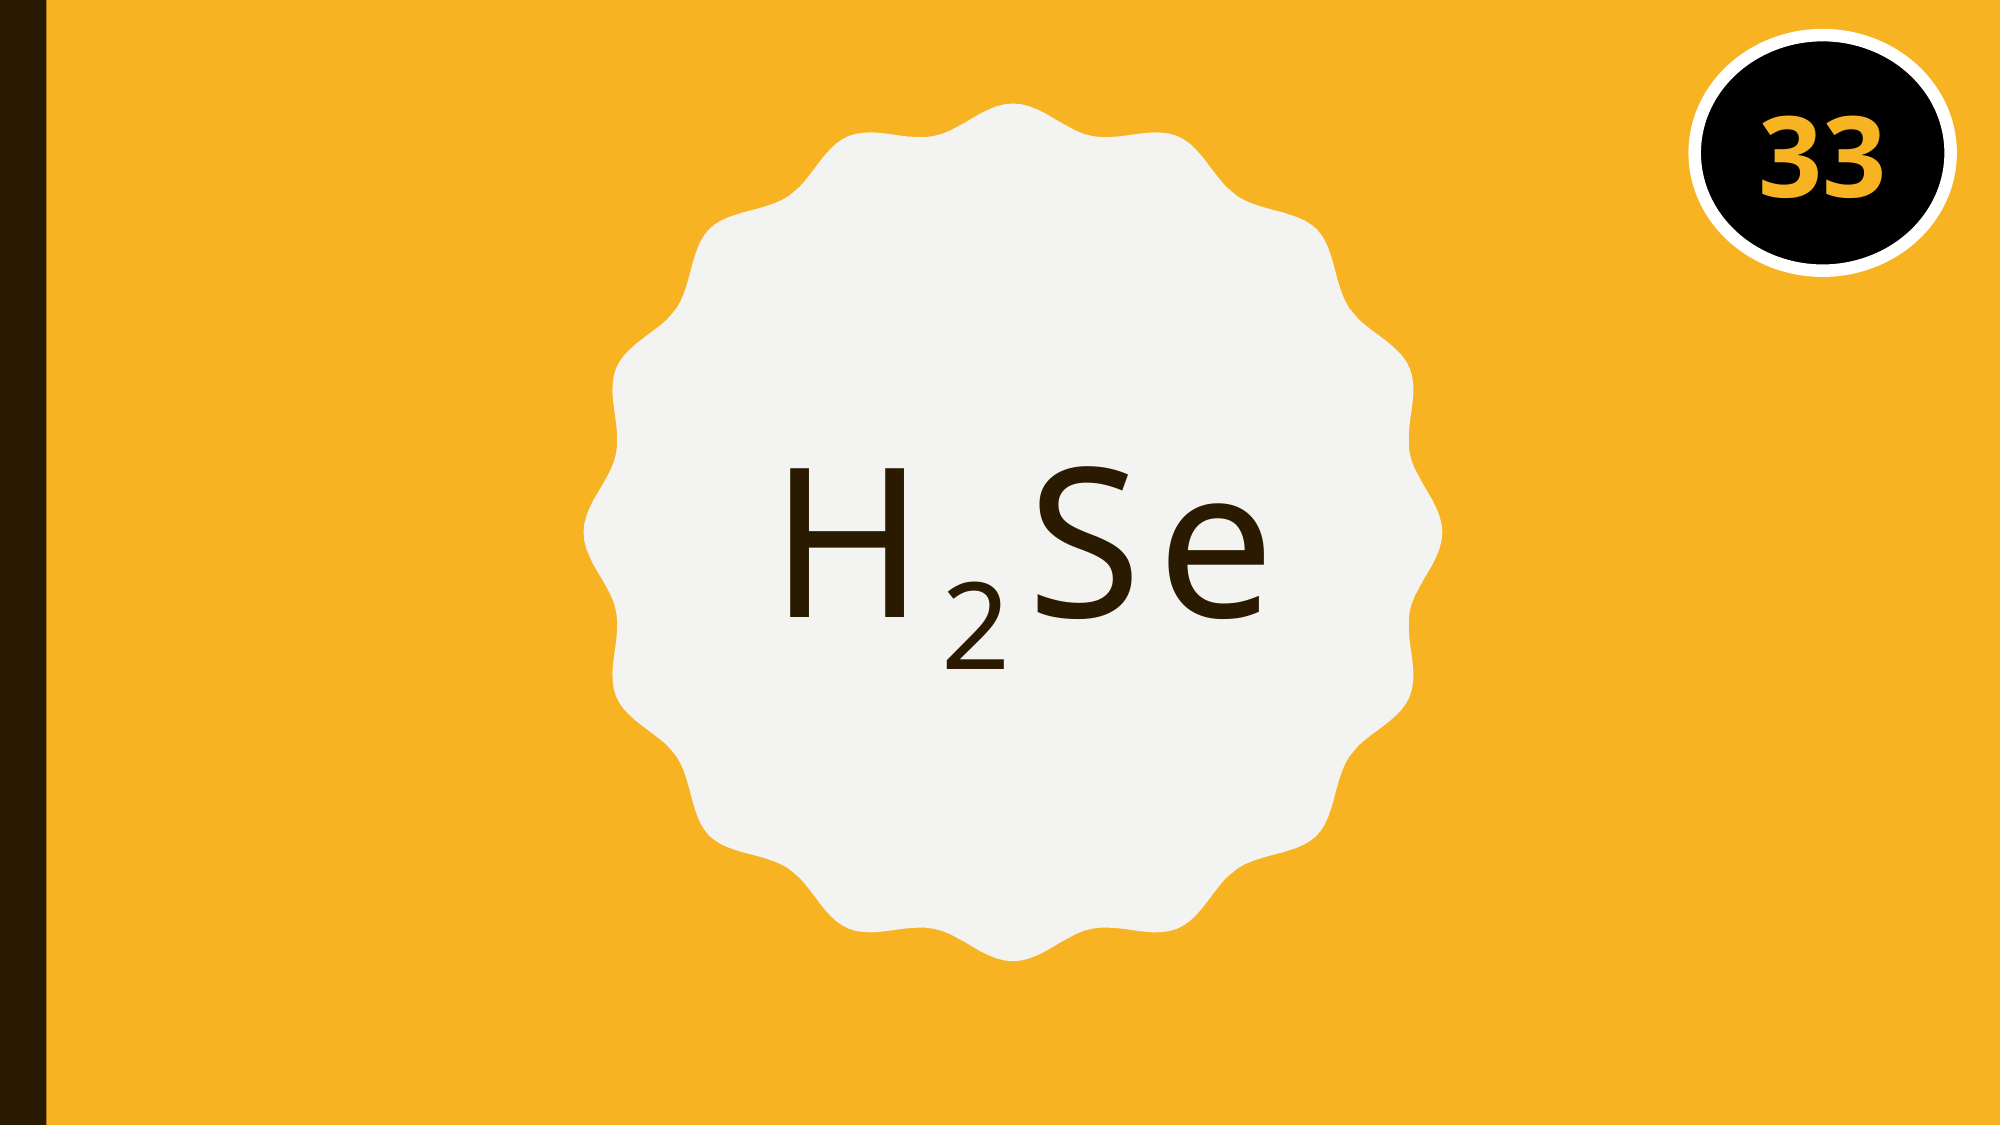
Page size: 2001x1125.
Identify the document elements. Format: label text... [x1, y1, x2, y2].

text_box 33 [1693, 34, 1952, 272]
title H2Se [176, 180, 1870, 902]
